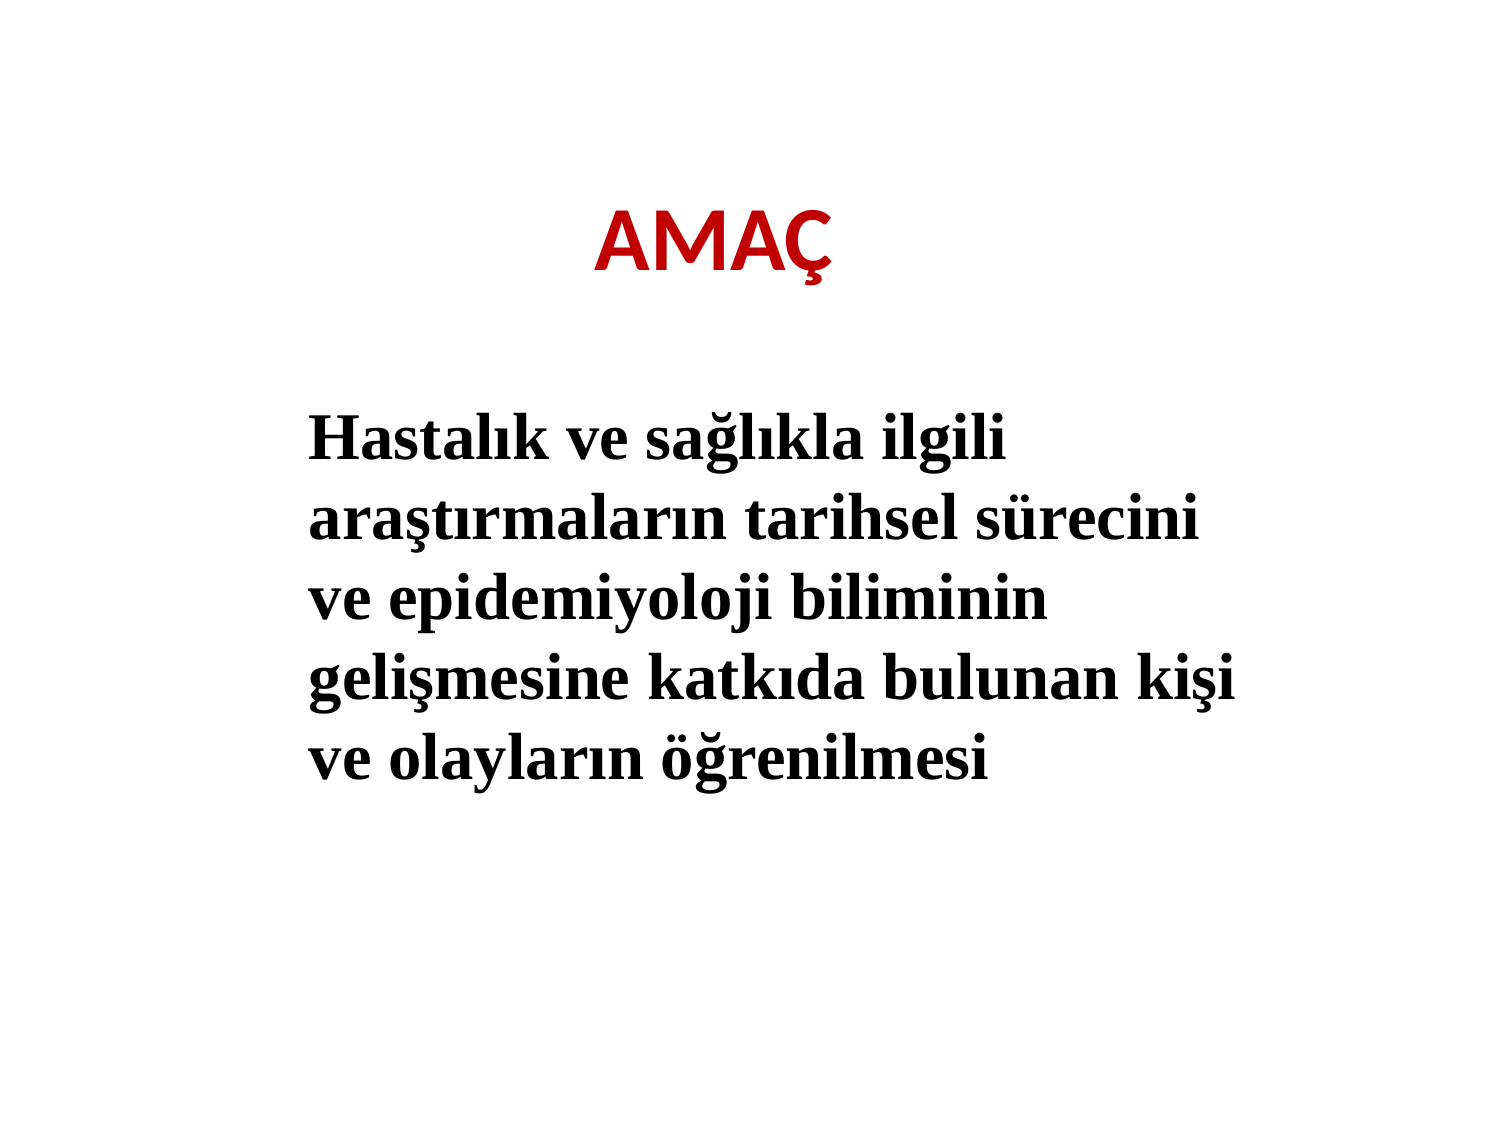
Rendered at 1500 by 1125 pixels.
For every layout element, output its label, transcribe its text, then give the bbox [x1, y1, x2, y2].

title AMAÇ [76, 113, 1352, 355]
subtitle Hastalık ve sağlıkla ilgili araştırmaların tarihsel sürecini ve epidemiyoloji biliminin gelişmesine katkıda bulunan kişi ve olayların öğrenilmesi [218, 385, 1269, 941]
